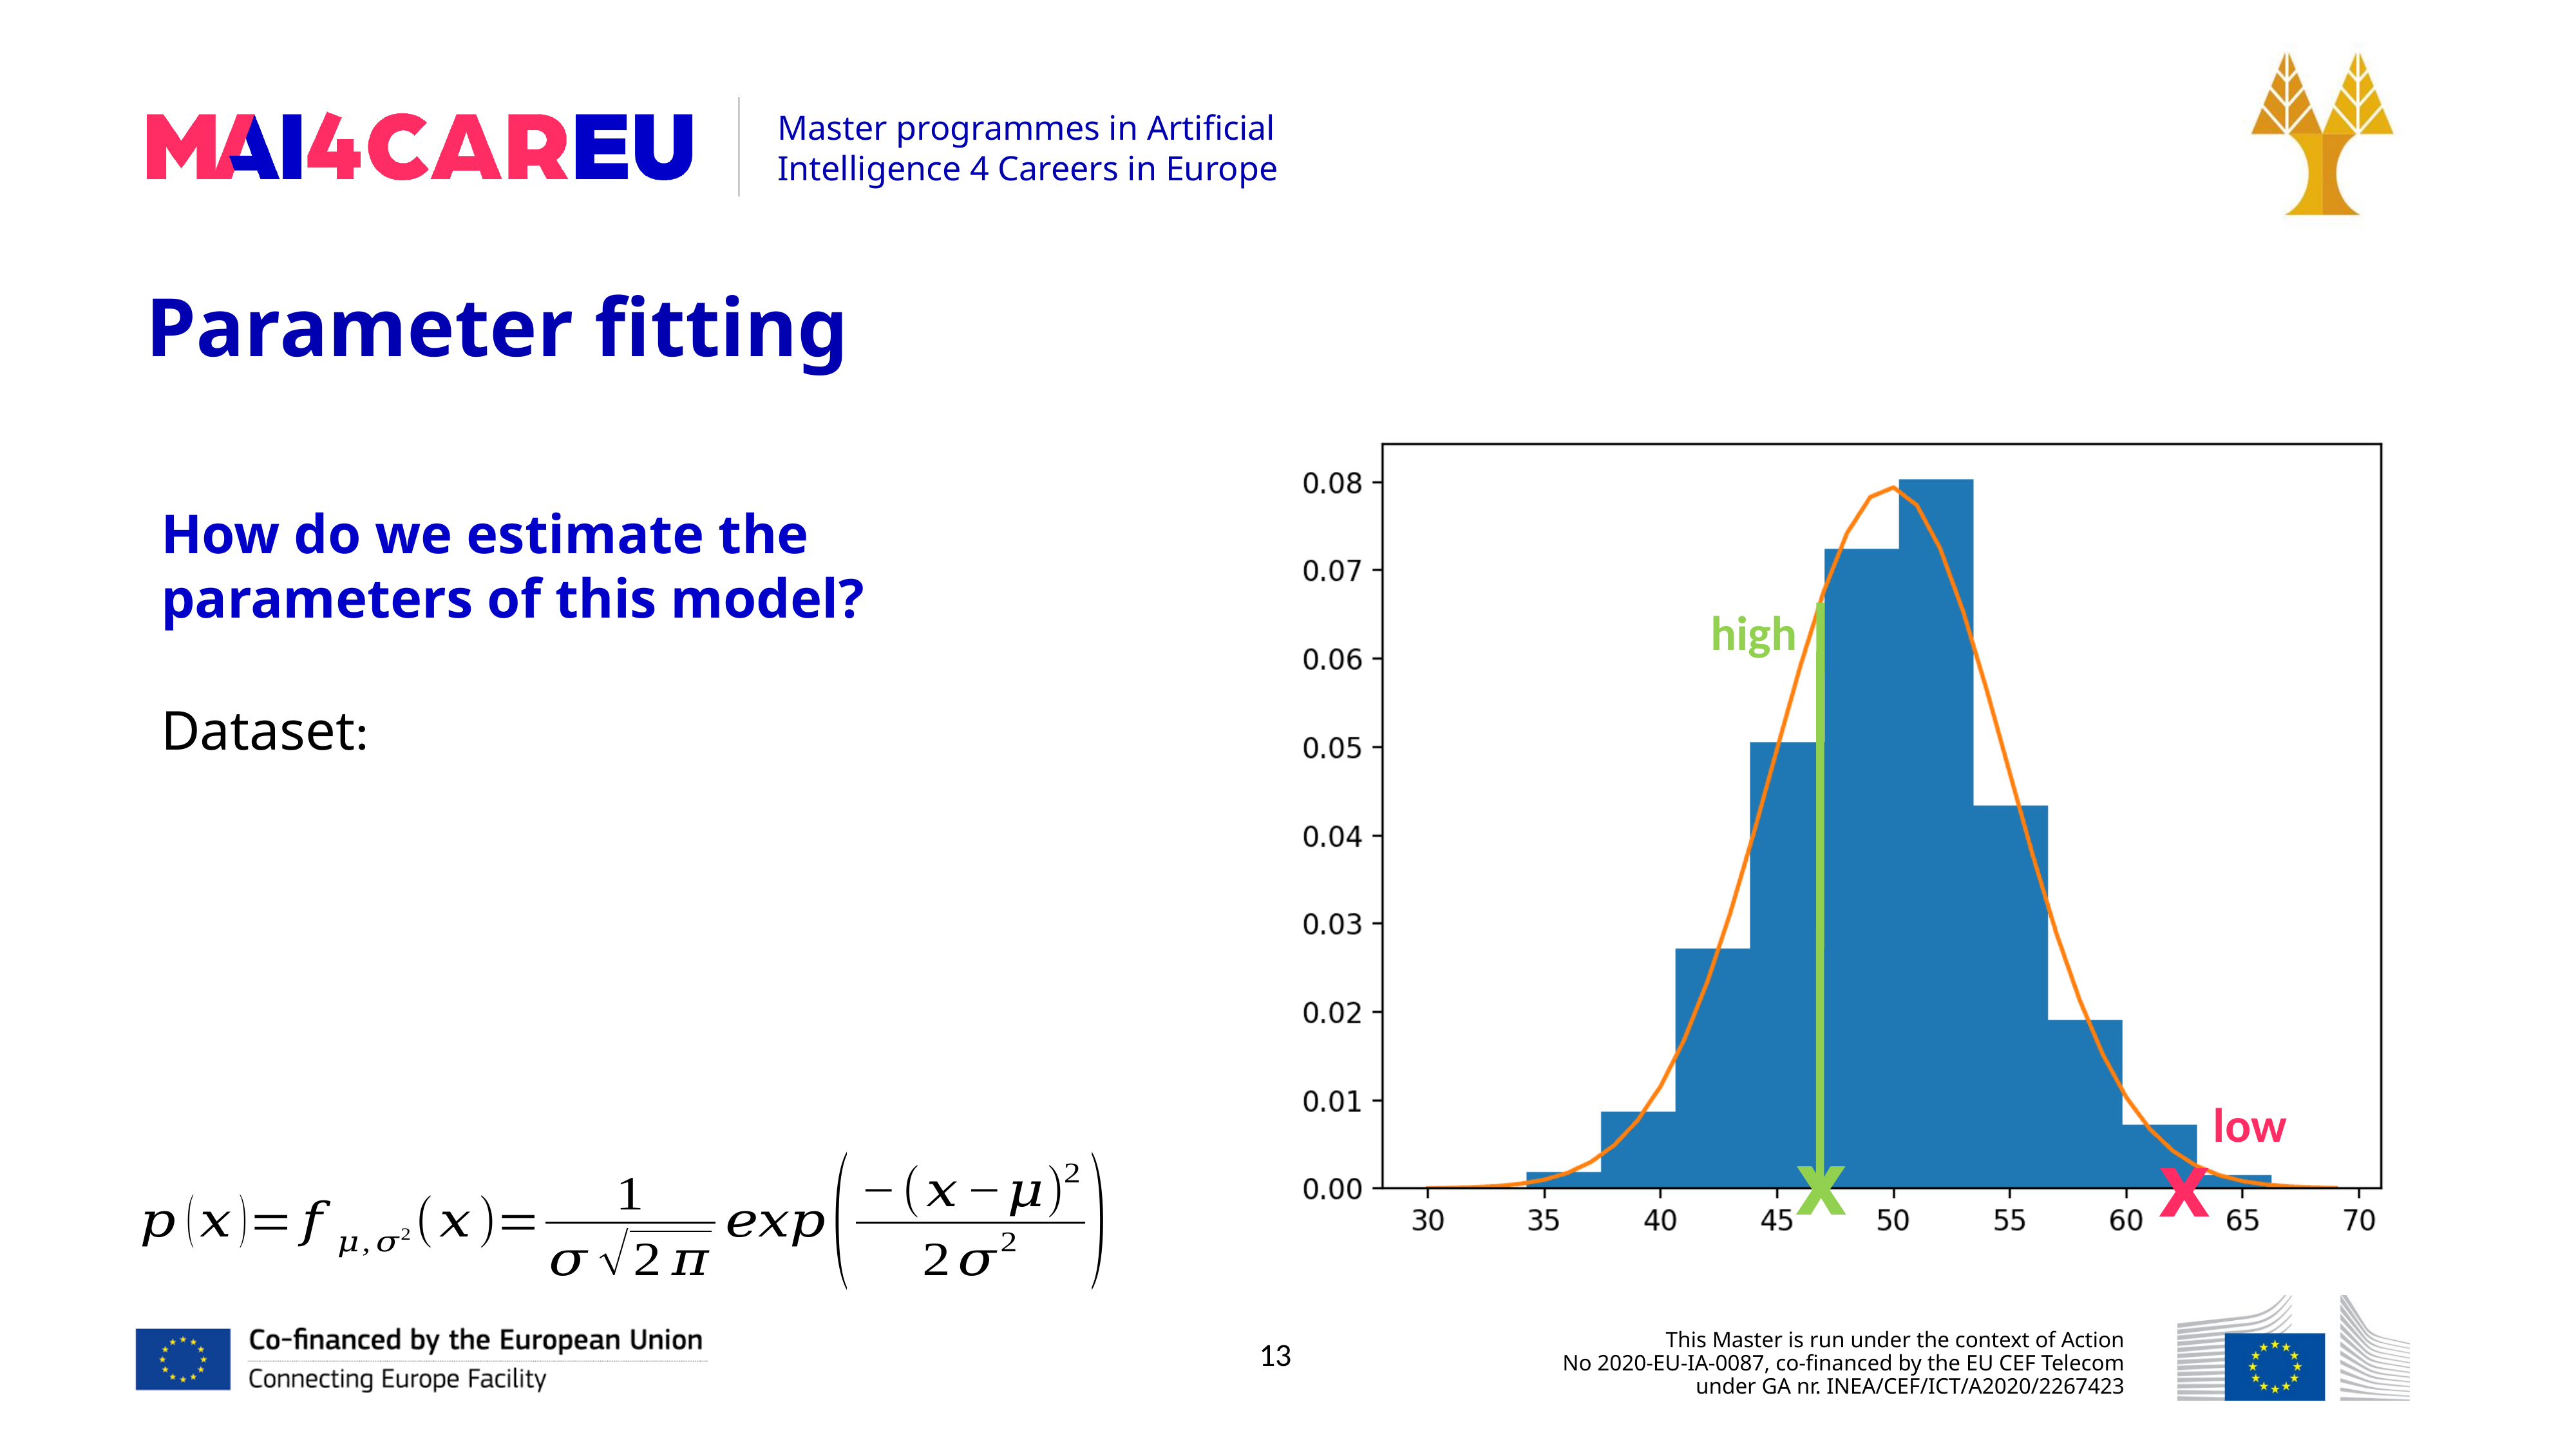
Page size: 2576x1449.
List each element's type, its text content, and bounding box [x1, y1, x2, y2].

picture [1222, 328, 2510, 1401]
text_box How do we estimate the parameters of this model? [155, 494, 1110, 634]
list Parameter fitting [136, 274, 2417, 418]
picture [147, 111, 692, 180]
picture [124, 1319, 713, 1399]
picture [2216, 38, 2417, 238]
slide_number 13 [1222, 1314, 1329, 1392]
